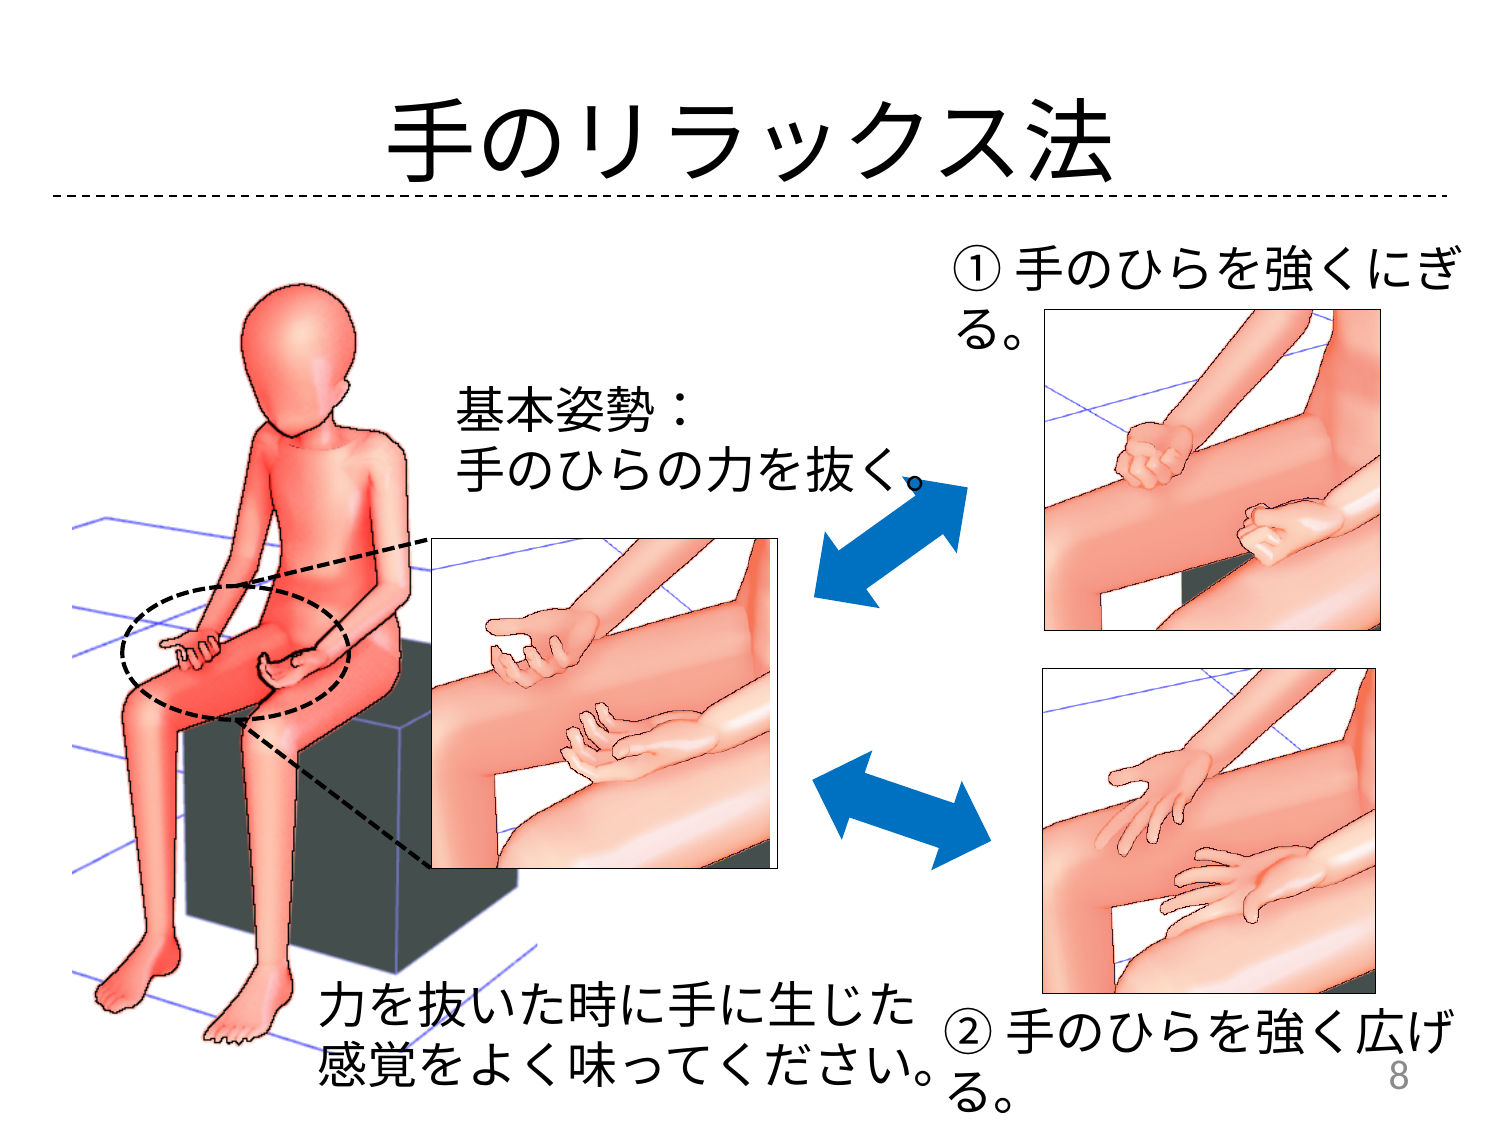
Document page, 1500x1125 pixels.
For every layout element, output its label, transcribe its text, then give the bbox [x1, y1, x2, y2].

text_box [811, 506, 967, 611]
text_box 力を抜いた時に手に生じた 感覚をよく味ってください。 [302, 966, 964, 1101]
text_box 基本姿勢： 手のひらの力を抜く。 [541, 371, 985, 506]
text_box ②手のひらを強く広げる。 [928, 992, 1472, 1125]
text_box [810, 748, 994, 873]
picture [1044, 308, 1381, 632]
text_box ①手のひらを強くにぎる。 [937, 230, 1481, 365]
title 手のリラックス法 [75, 45, 1425, 233]
picture [1042, 668, 1376, 994]
picture [71, 268, 779, 1053]
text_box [235, 538, 432, 587]
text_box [235, 719, 431, 869]
